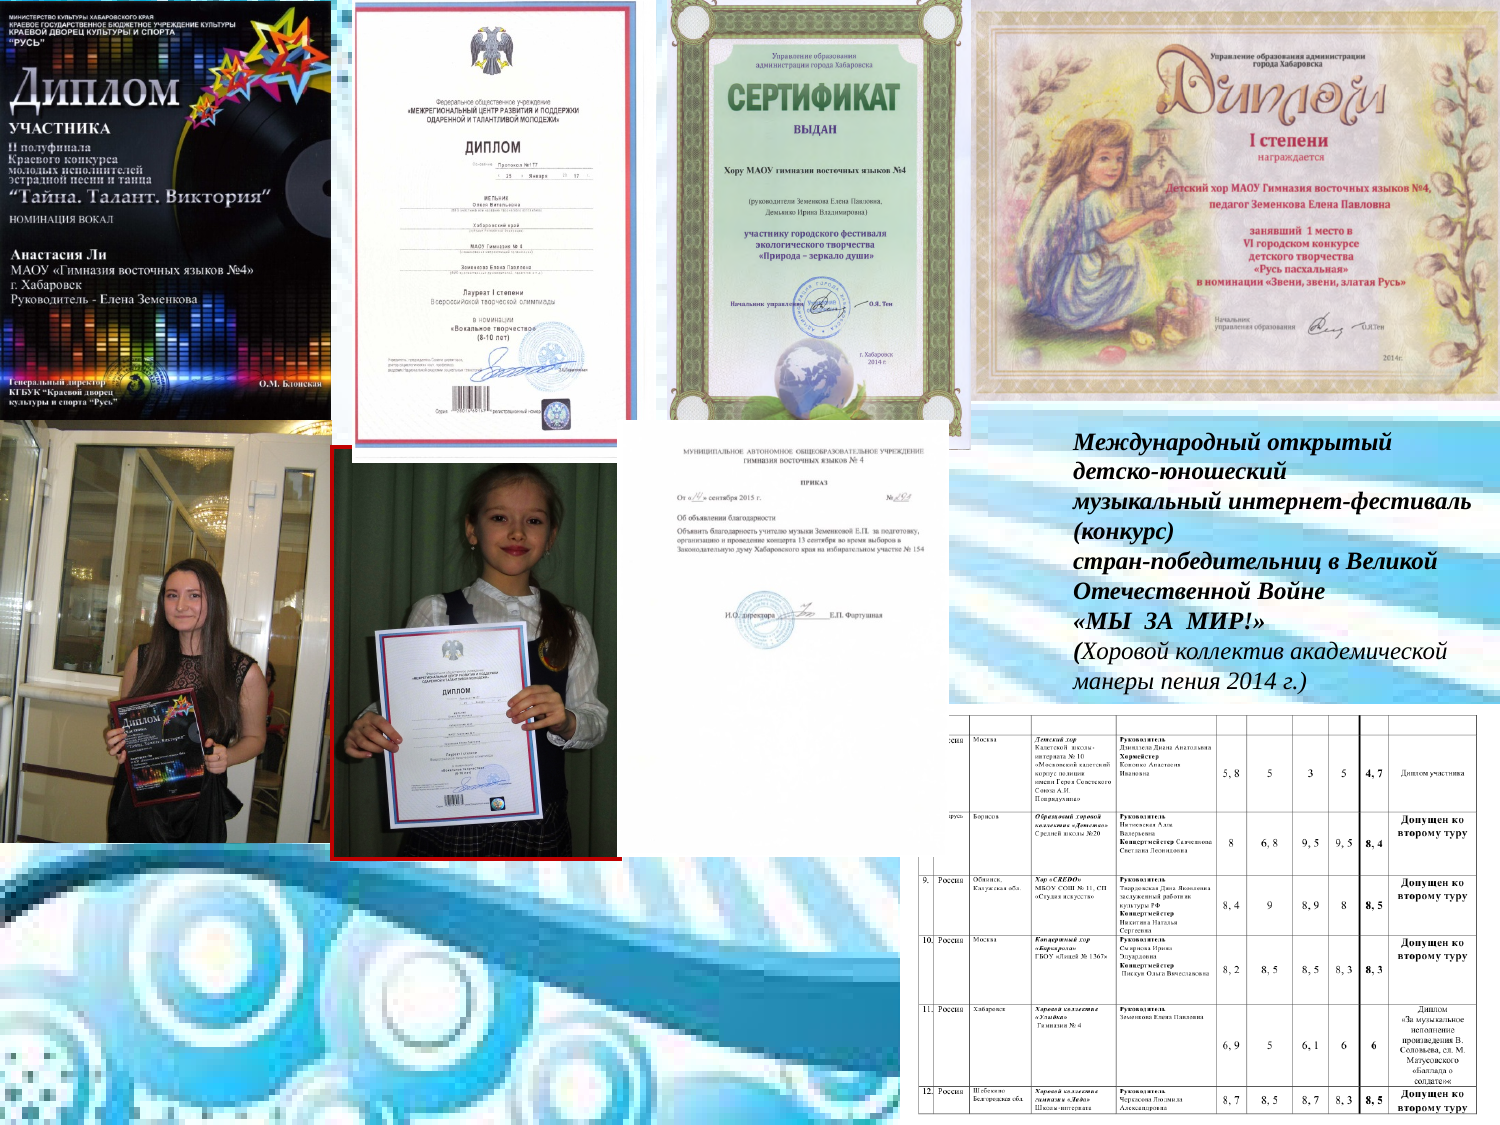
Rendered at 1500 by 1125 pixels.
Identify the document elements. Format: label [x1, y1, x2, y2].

picture [0, 0, 1500, 1125]
list [1036, 0, 1438, 467]
